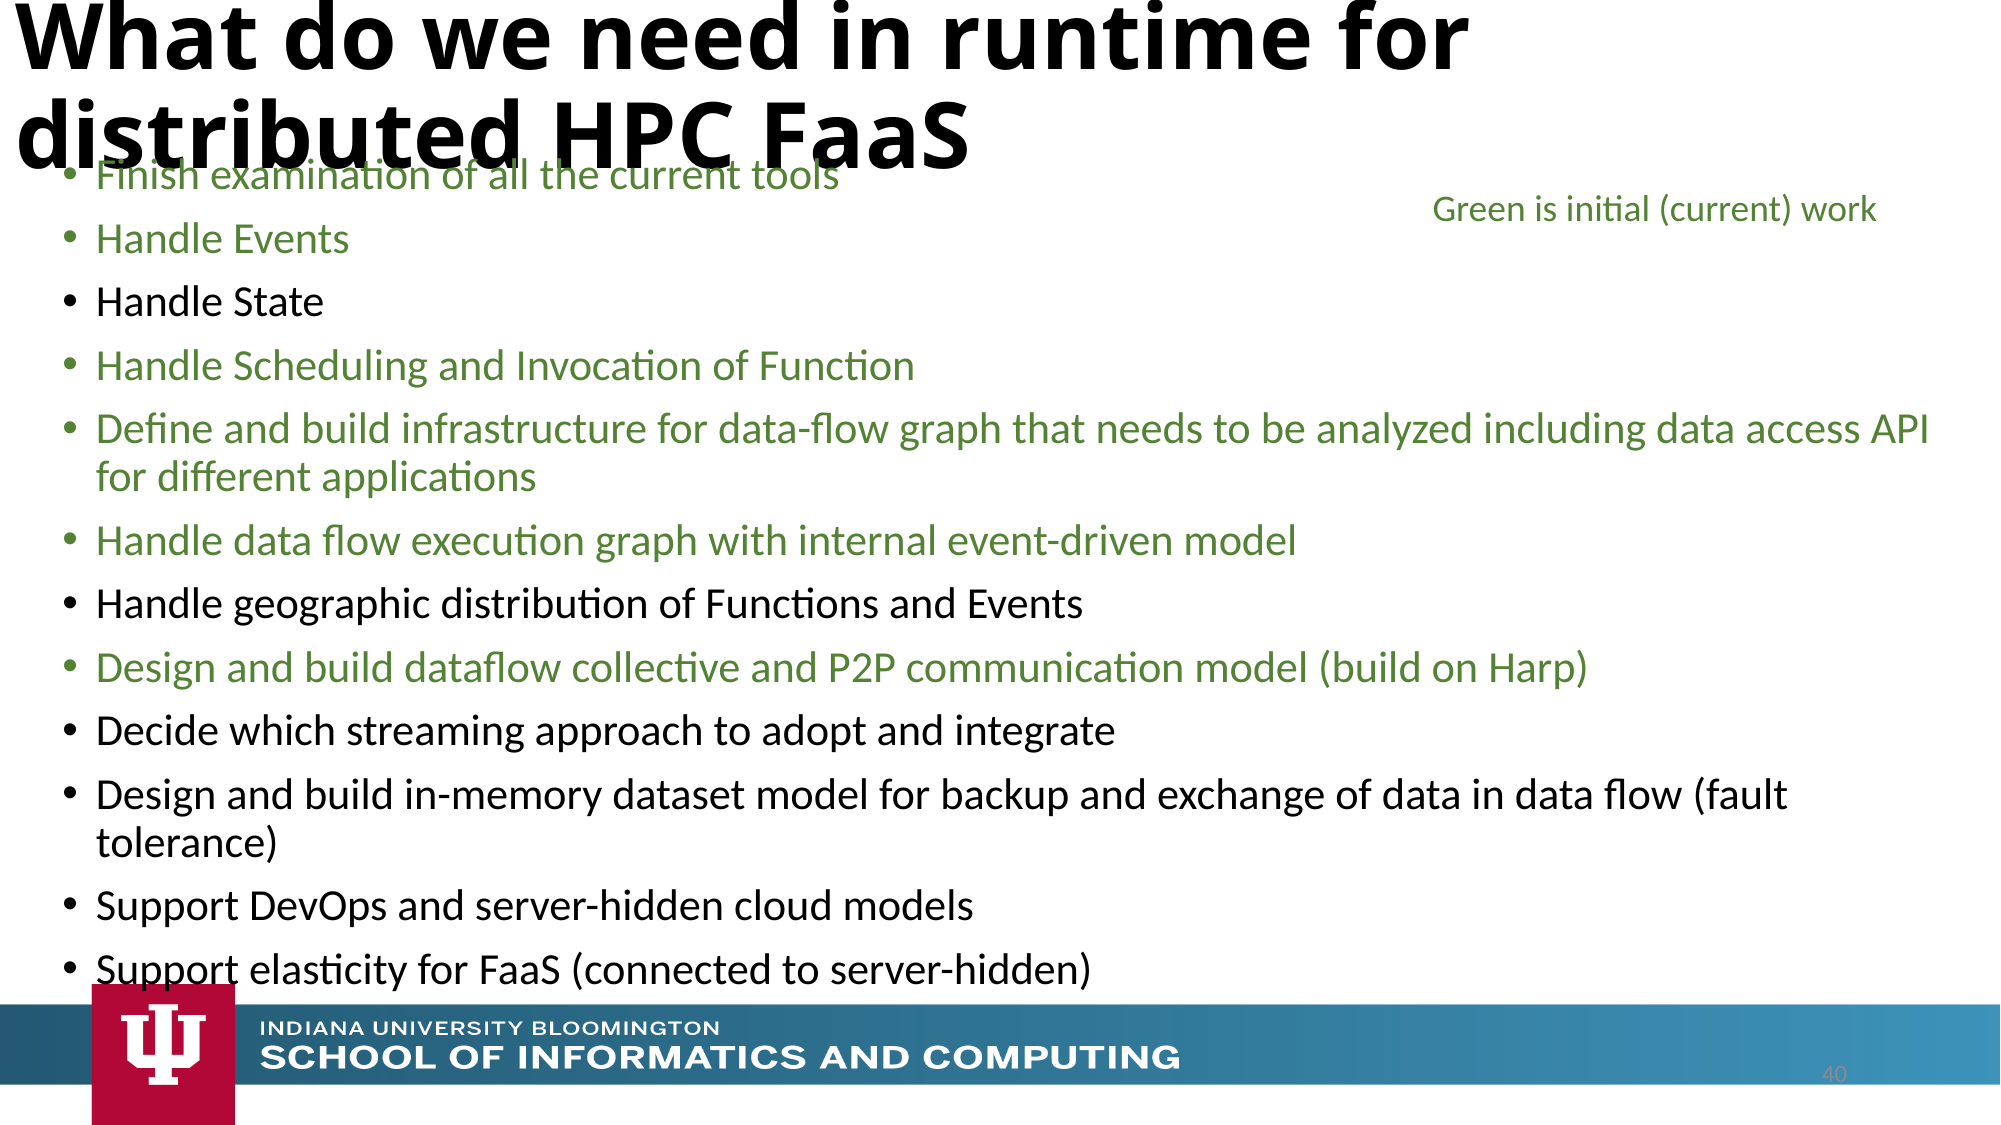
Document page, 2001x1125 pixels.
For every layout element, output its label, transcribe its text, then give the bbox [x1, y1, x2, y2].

title What do we need in runtime for distributed HPC FaaS [0, 16, 2000, 162]
picture [0, 984, 2000, 1125]
slide_number 40 [1412, 1042, 1863, 1103]
text_box Green is initial (current) work [1417, 176, 1893, 237]
list Finish examination of all the current tools Handle Events Handle State Handle Scheduling and Invocation of Function Define and build infrastructure for data-flow graph that needs to be analyzed including data access API for different applications Handle data flow execution graph with internal event-driven model Handle geographic distribution of Functions and Events Design and build dataflow collective and P2P communication model (build on Harp) Decide which streaming approach to adopt and integrate Design and build in-memory dataset model for backup and exchange of data in data flow (fault tolerance) Support DevOps and server-hidden cloud models Support elasticity for FaaS (connected to server-hidden) [47, 144, 1953, 1011]
